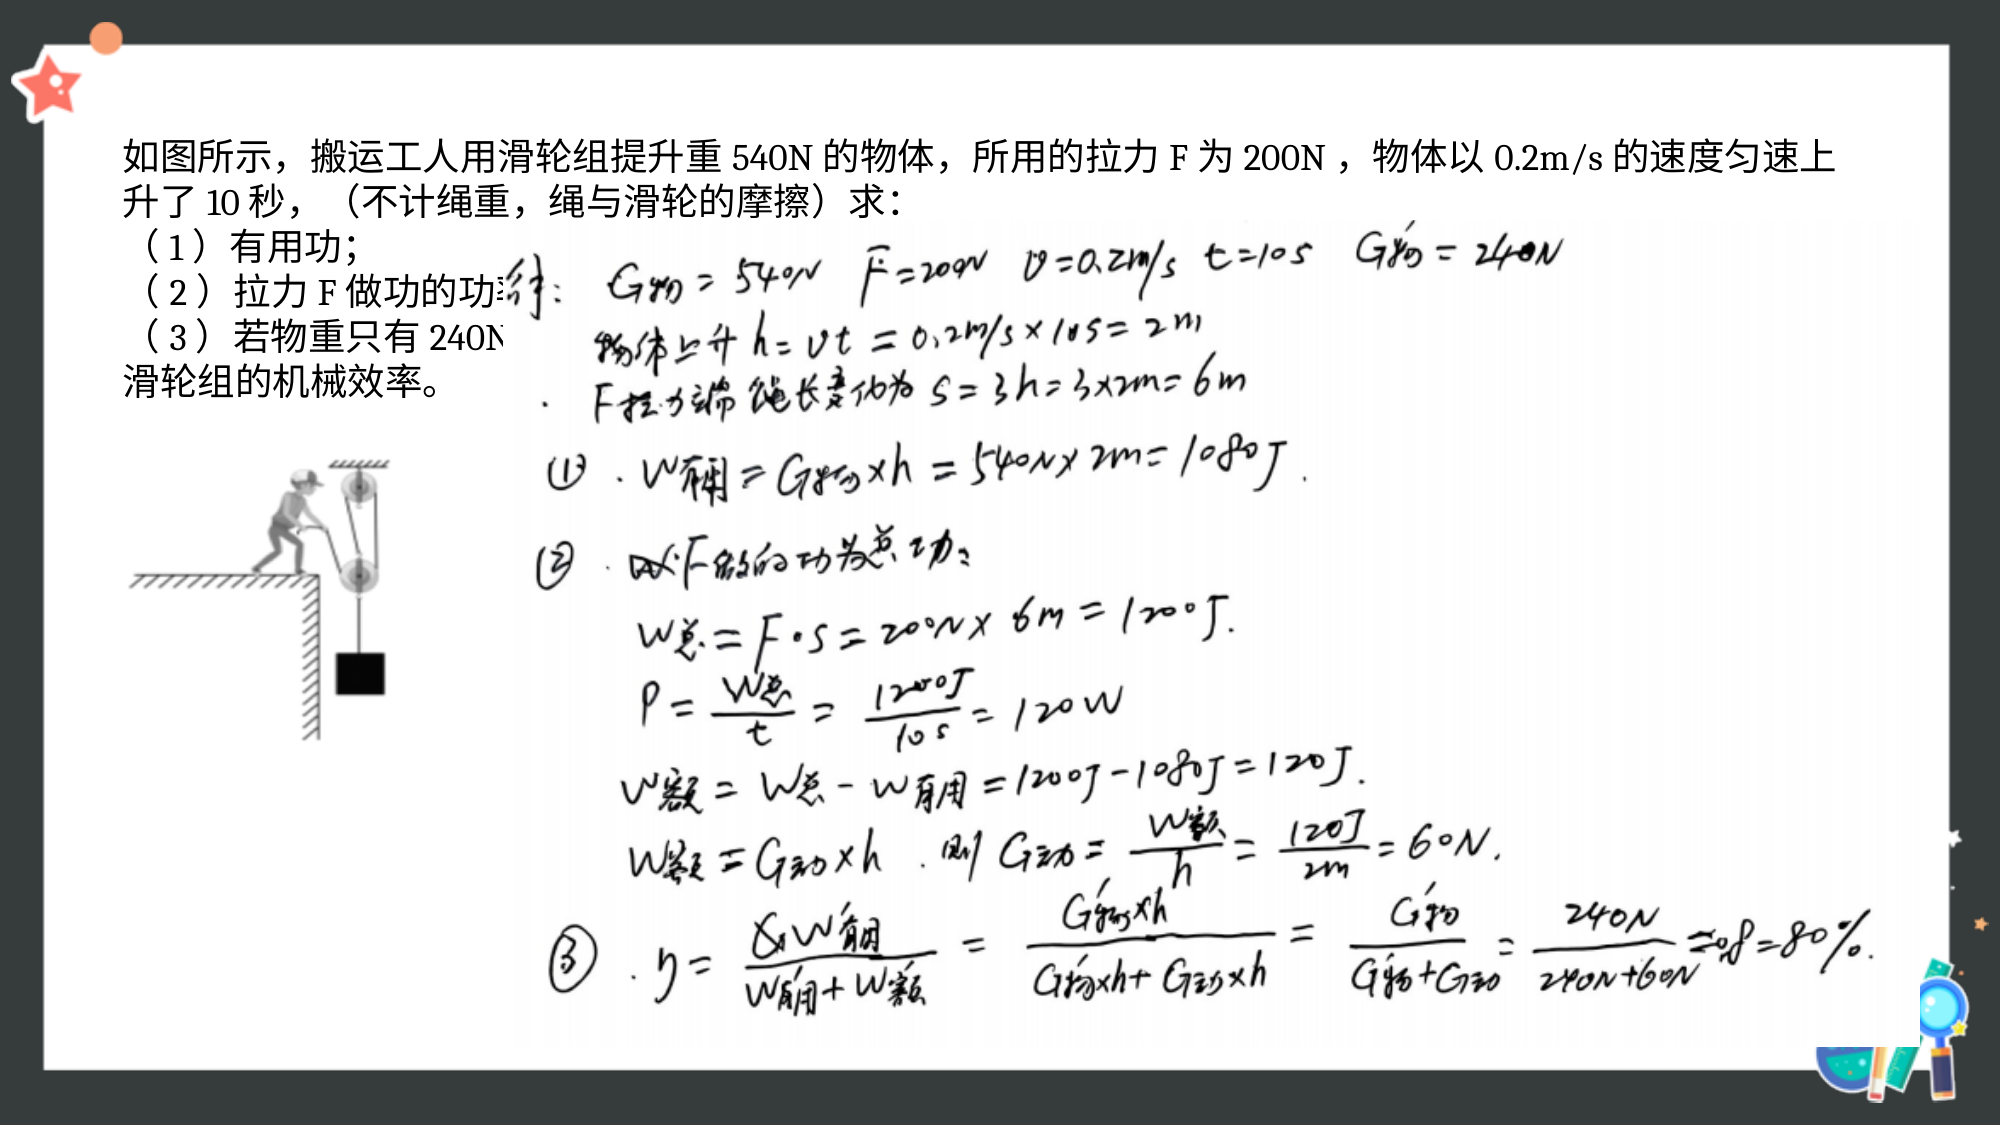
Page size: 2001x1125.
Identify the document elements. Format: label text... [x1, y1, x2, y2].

text_box 如图所示，搬运工人用滑轮组提升重540N的物体，所用的拉力F为200N，物体以0.2m/s的速度匀速上升了10秒，（不计绳重，绳与滑轮的摩擦）求： （1）有用功； （2）拉力F做功的功率； （3）若物重只有240N， 滑轮组的机械效率。 [108, 125, 1864, 410]
picture [11, 22, 1989, 1103]
